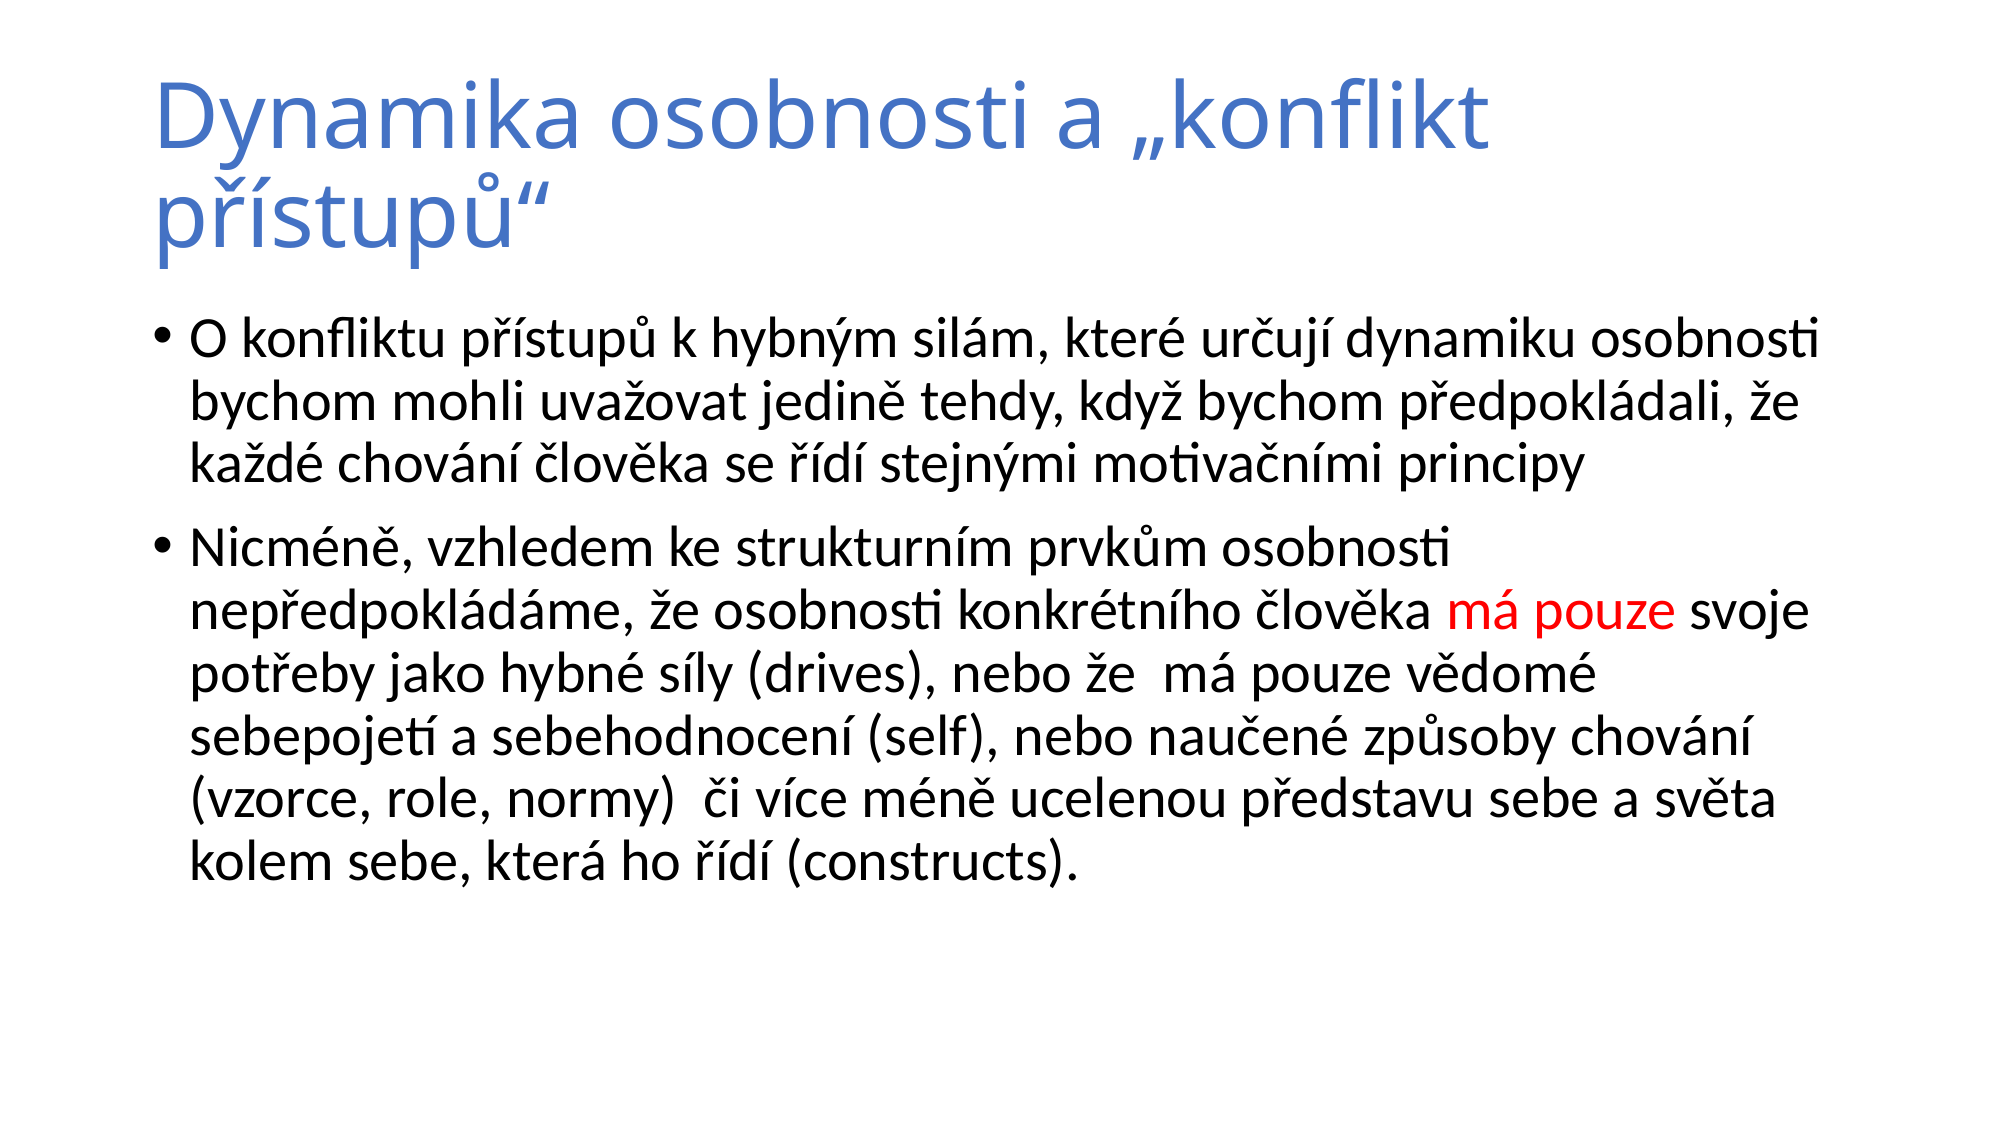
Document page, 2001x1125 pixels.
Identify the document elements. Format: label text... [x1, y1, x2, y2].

title Dynamika osobnosti a „konflikt přístupů“ [137, 59, 1863, 278]
list O konfliktu přístupů k hybným silám, které určují dynamiku osobnosti bychom mohli uvažovat jedině tehdy, když bychom předpokládali, že každé chování člověka se řídí stejnými motivačními principy Nicméně, vzhledem ke strukturním prvkům osobnosti nepředpokládáme, že osobnosti konkrétního člověka má pouze svoje potřeby jako hybné síly (drives), nebo že má pouze vědomé sebepojetí a sebehodnocení (self), nebo naučené způsoby chování (vzorce, role, normy) či více méně ucelenou představu sebe a světa kolem sebe, která ho řídí (constructs). [137, 299, 1863, 1014]
